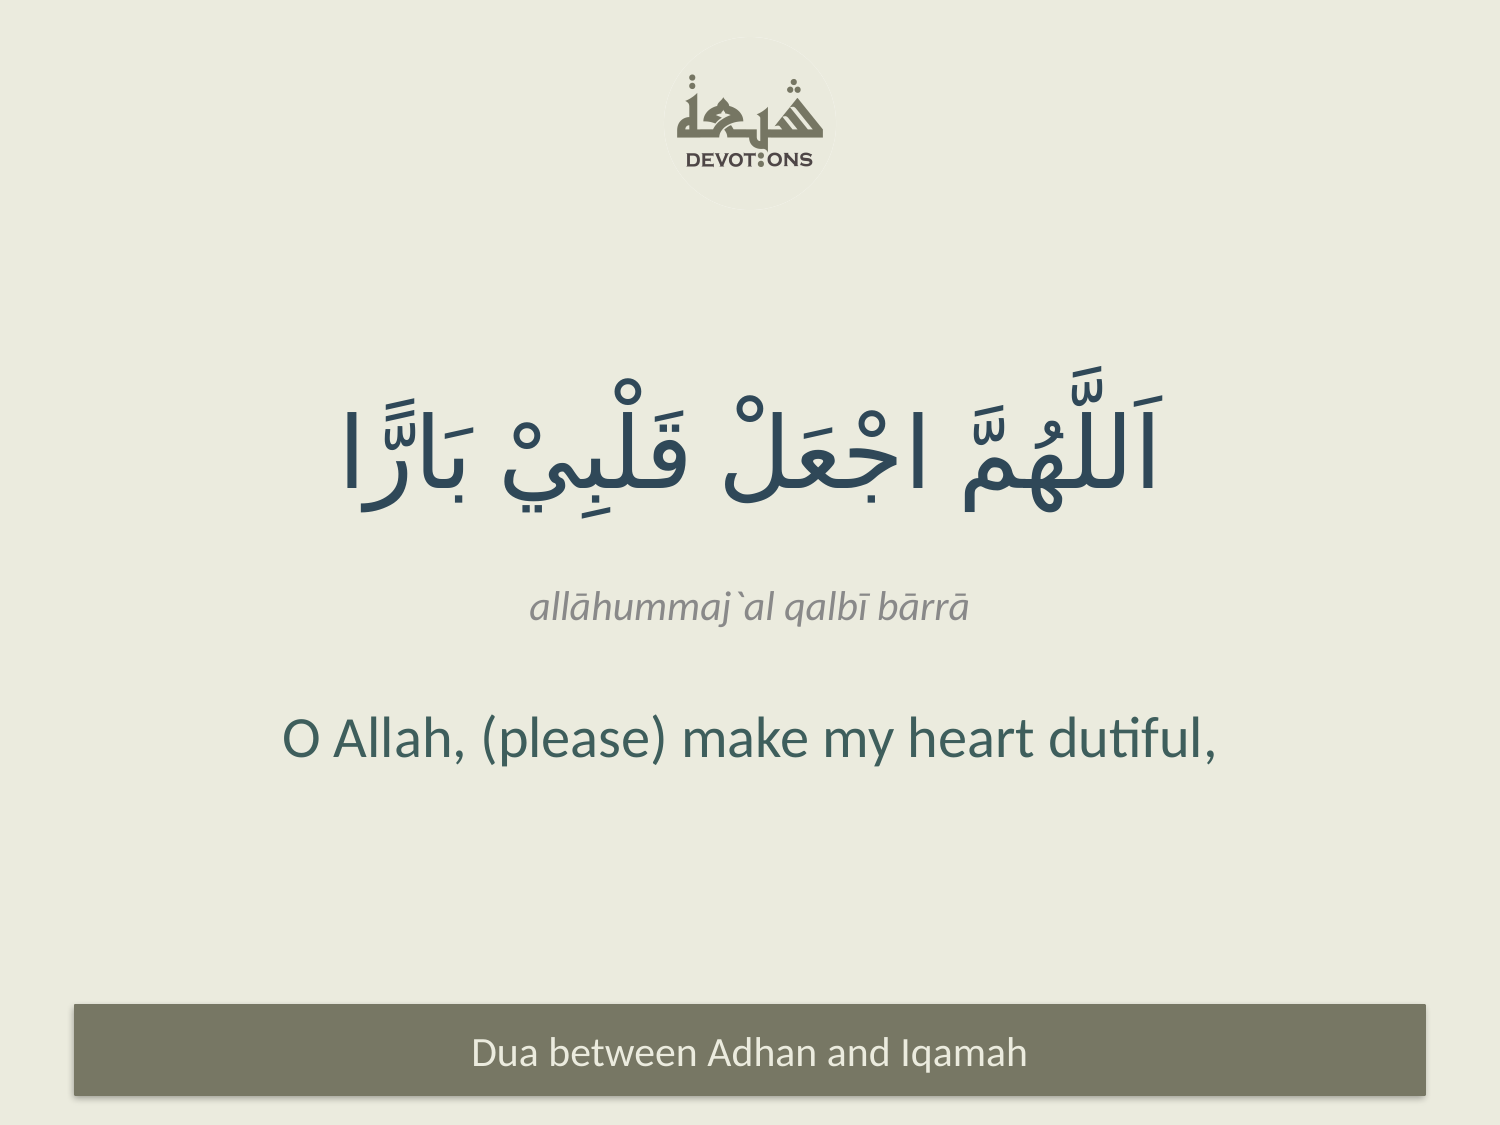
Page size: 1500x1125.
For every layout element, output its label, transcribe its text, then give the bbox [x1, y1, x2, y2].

text_box اَللَّهُمَّ اجْعَلْ قَلْبِيْ بَارًّا allāhummaj`al qalbī bārrā O Allah, (please) make my heart dutiful, [74, 381, 1425, 776]
text_box [74, 1004, 1426, 1096]
picture [656, 29, 844, 218]
text_box Dua between Adhan and Iqamah [456, 1017, 1044, 1083]
